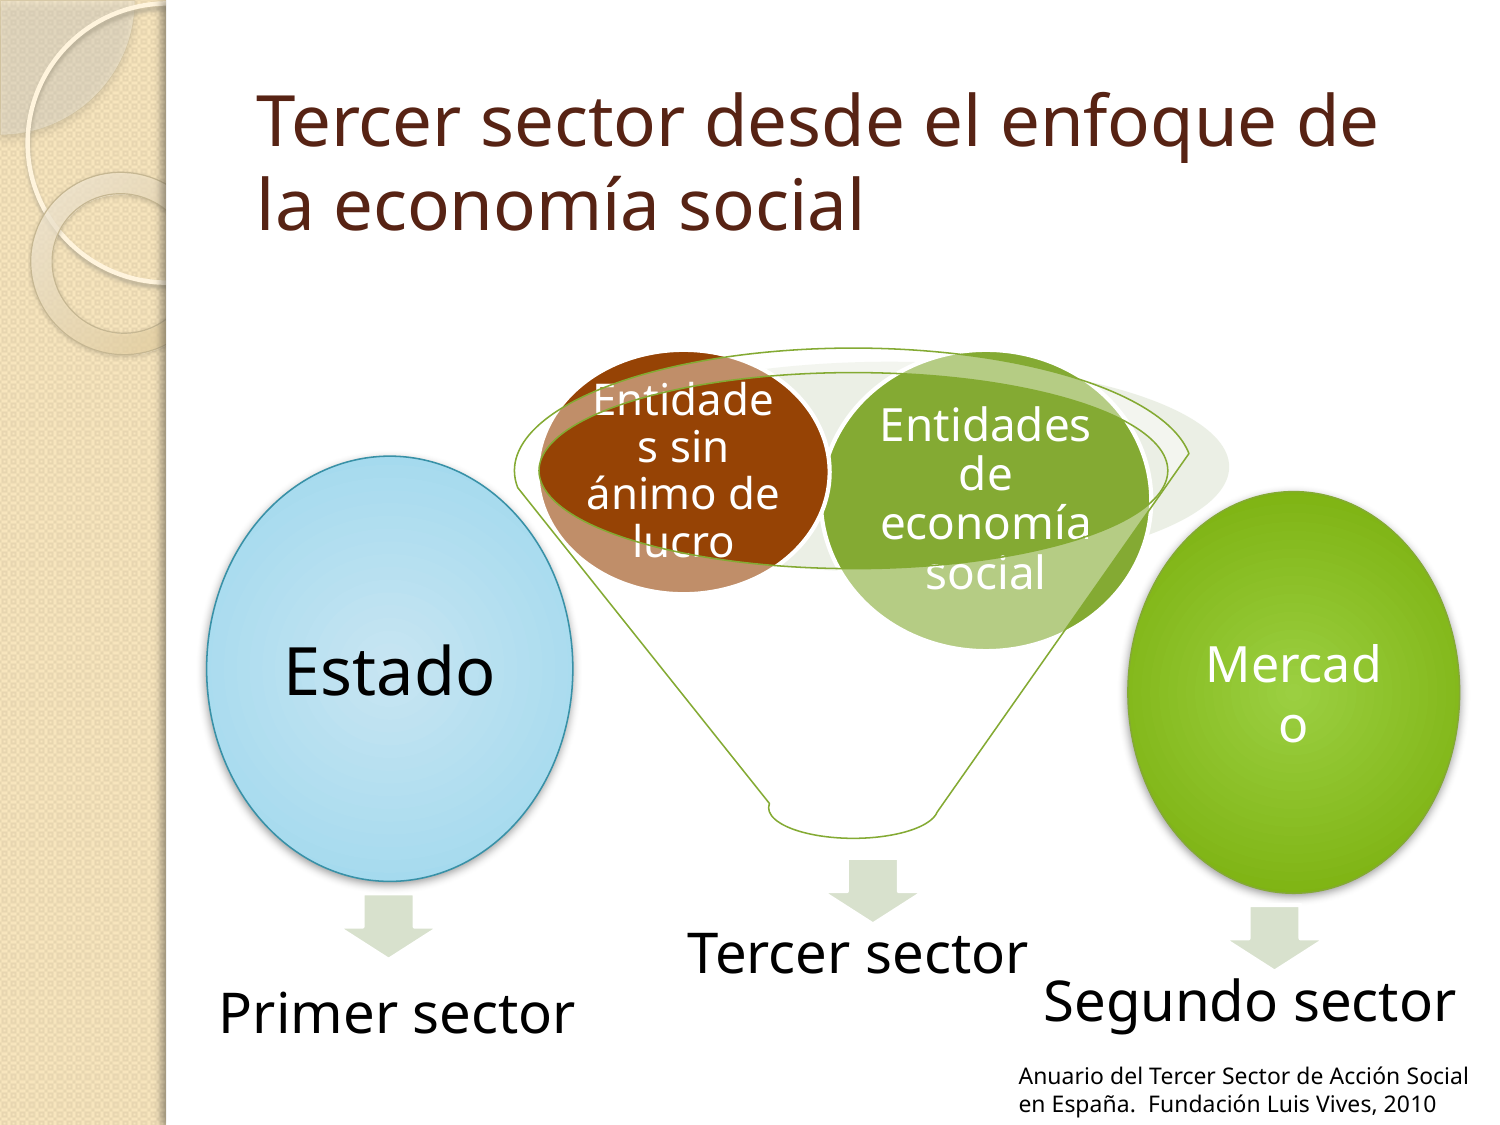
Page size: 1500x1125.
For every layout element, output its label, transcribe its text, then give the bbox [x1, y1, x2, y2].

text_box Estado [205, 467, 329, 871]
text_box Mercado [1344, 500, 1461, 885]
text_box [336, 349, 1337, 1017]
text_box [999, 940, 1500, 1066]
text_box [147, 952, 648, 1078]
title Tercer sector desde el enfoque de la economía social [242, 66, 1473, 254]
text_box Anuario del Tercer Sector de Acción Social en España. Fundación Luis Vives, 2010 [1003, 1075, 1500, 1124]
